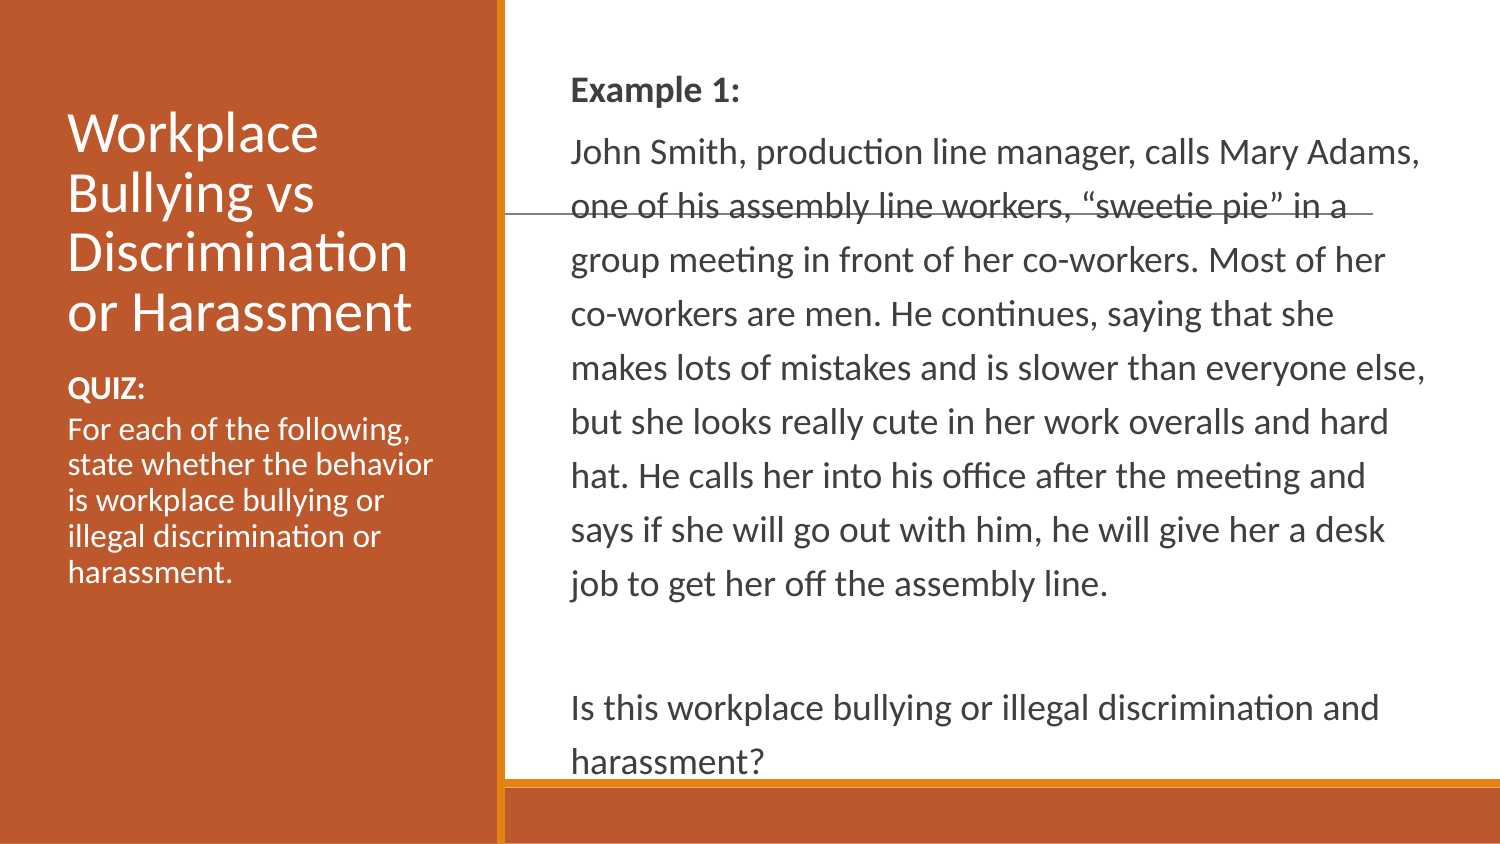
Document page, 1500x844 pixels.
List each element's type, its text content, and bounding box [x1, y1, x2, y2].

list QUIZ: For each of the following, state whether the behavior is workplace bullying or illegal discrimination or harassment. [56, 360, 451, 776]
title Workplace Bullying vs Discrimination or Harassment [56, 73, 451, 355]
list Example 1: John Smith, production line manager, calls Mary Adams, one of his assembly line workers, “sweetie pie” in a group meeting in front of her co-workers. Most of her co-workers are men. He continues, saying that she makes lots of mistakes and is slower than everyone else, but she looks really cute in her work overalls and hard hat. He calls her into his office after the meeting and says if she will go out with him, he will give her a desk job to get her off the assembly line. Is this workplace bullying or illegal discrimination and harassment? [559, 41, 1449, 797]
